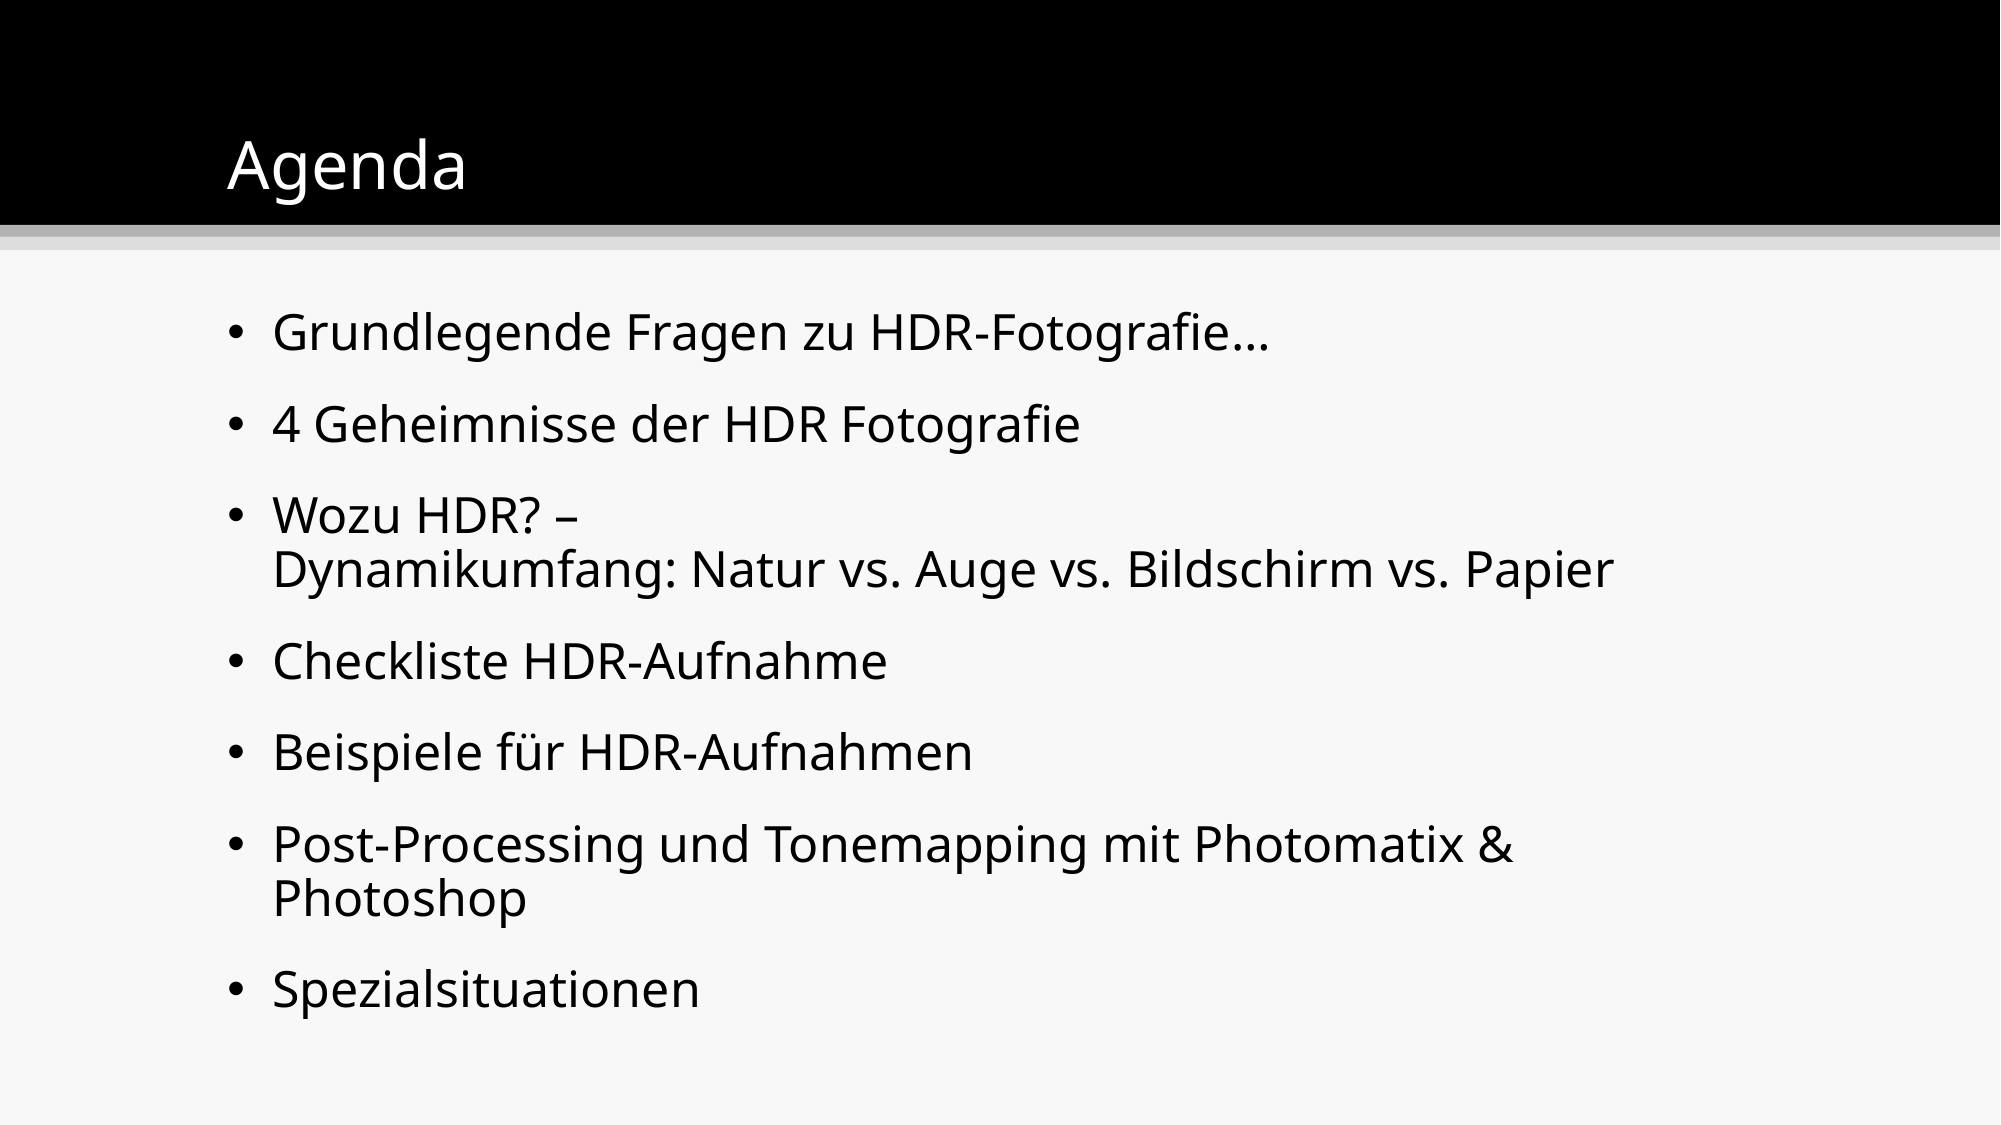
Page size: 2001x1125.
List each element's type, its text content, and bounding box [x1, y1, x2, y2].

list Grundlegende Fragen zu HDR-Fotografie… 4 Geheimnisse der HDR Fotografie Wozu HDR? – Dynamikumfang: Natur vs. Auge vs. Bildschirm vs. Papier Checkliste HDR-Aufnahme Beispiele für HDR-Aufnahmen Post-Processing und Tonemapping mit Photomatix & Photoshop Spezialsituationen [212, 299, 1788, 1013]
title Agenda [212, 41, 1788, 212]
